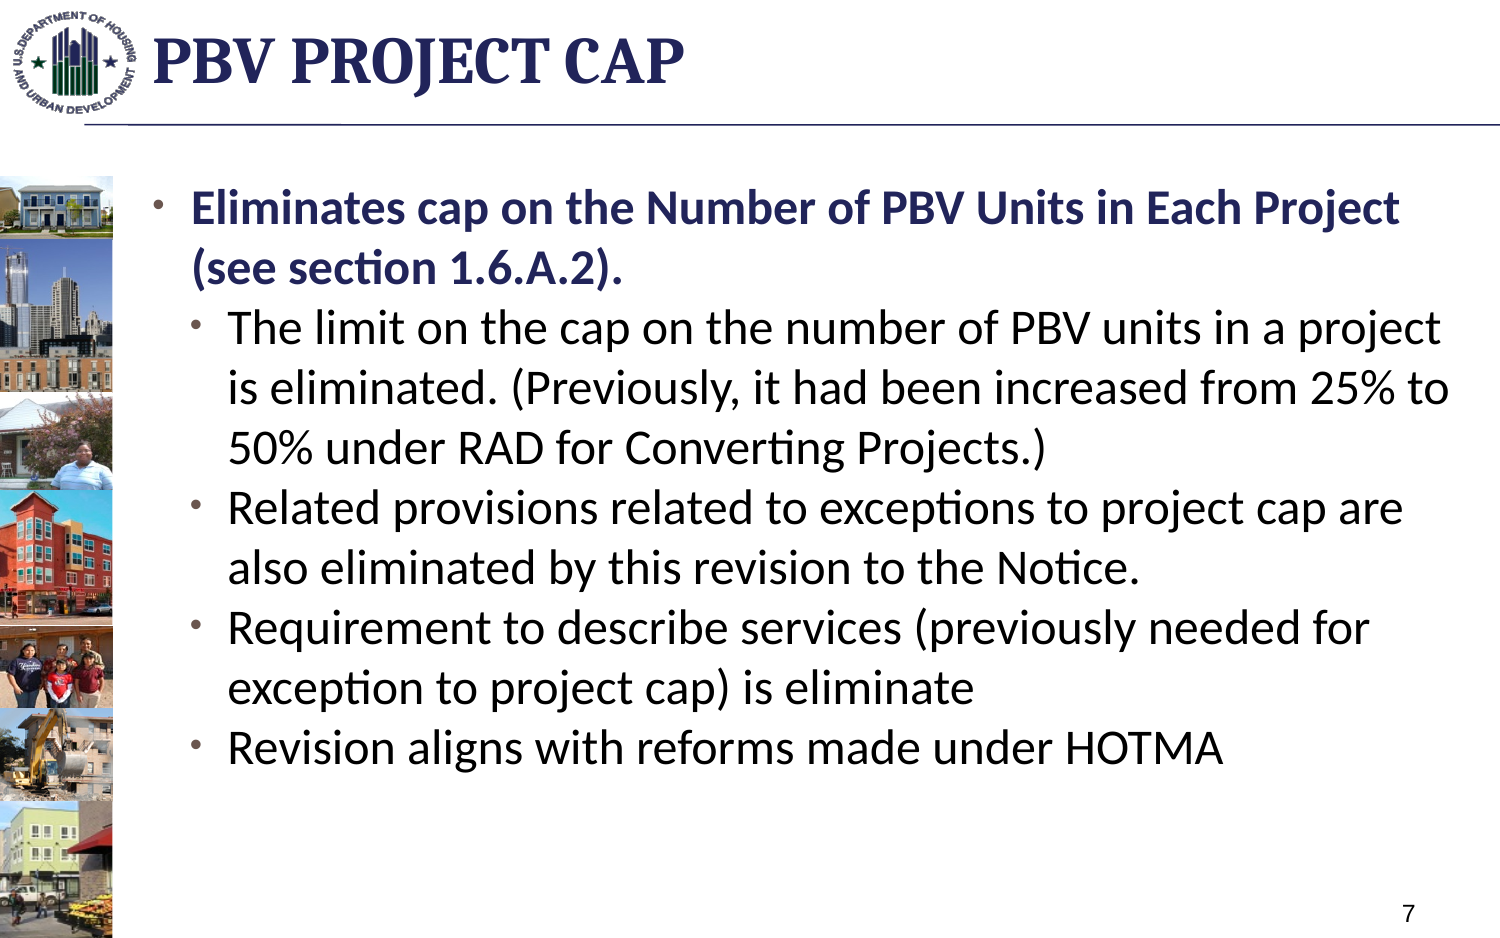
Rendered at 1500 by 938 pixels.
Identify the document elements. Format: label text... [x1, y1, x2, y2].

title PBV Project Cap [137, 20, 1463, 94]
picture [0, 176, 113, 625]
slide_number 7 [1080, 887, 1431, 938]
list Eliminates cap on the Number of PBV Units in Each Project (see section 1.6.A.2). The limit on the cap on the number of PBV units in a project is eliminated. (Previously, it had been increased from 25% to 50% under RAD for Converting Projects.) Related provisions related to exceptions to project cap are also eliminated by this revision to the Notice. Requirement to describe services (previously needed for exception to project cap) is eliminate Revision aligns with reforms made under HOTMA [137, 166, 1476, 918]
picture [0, 626, 113, 938]
